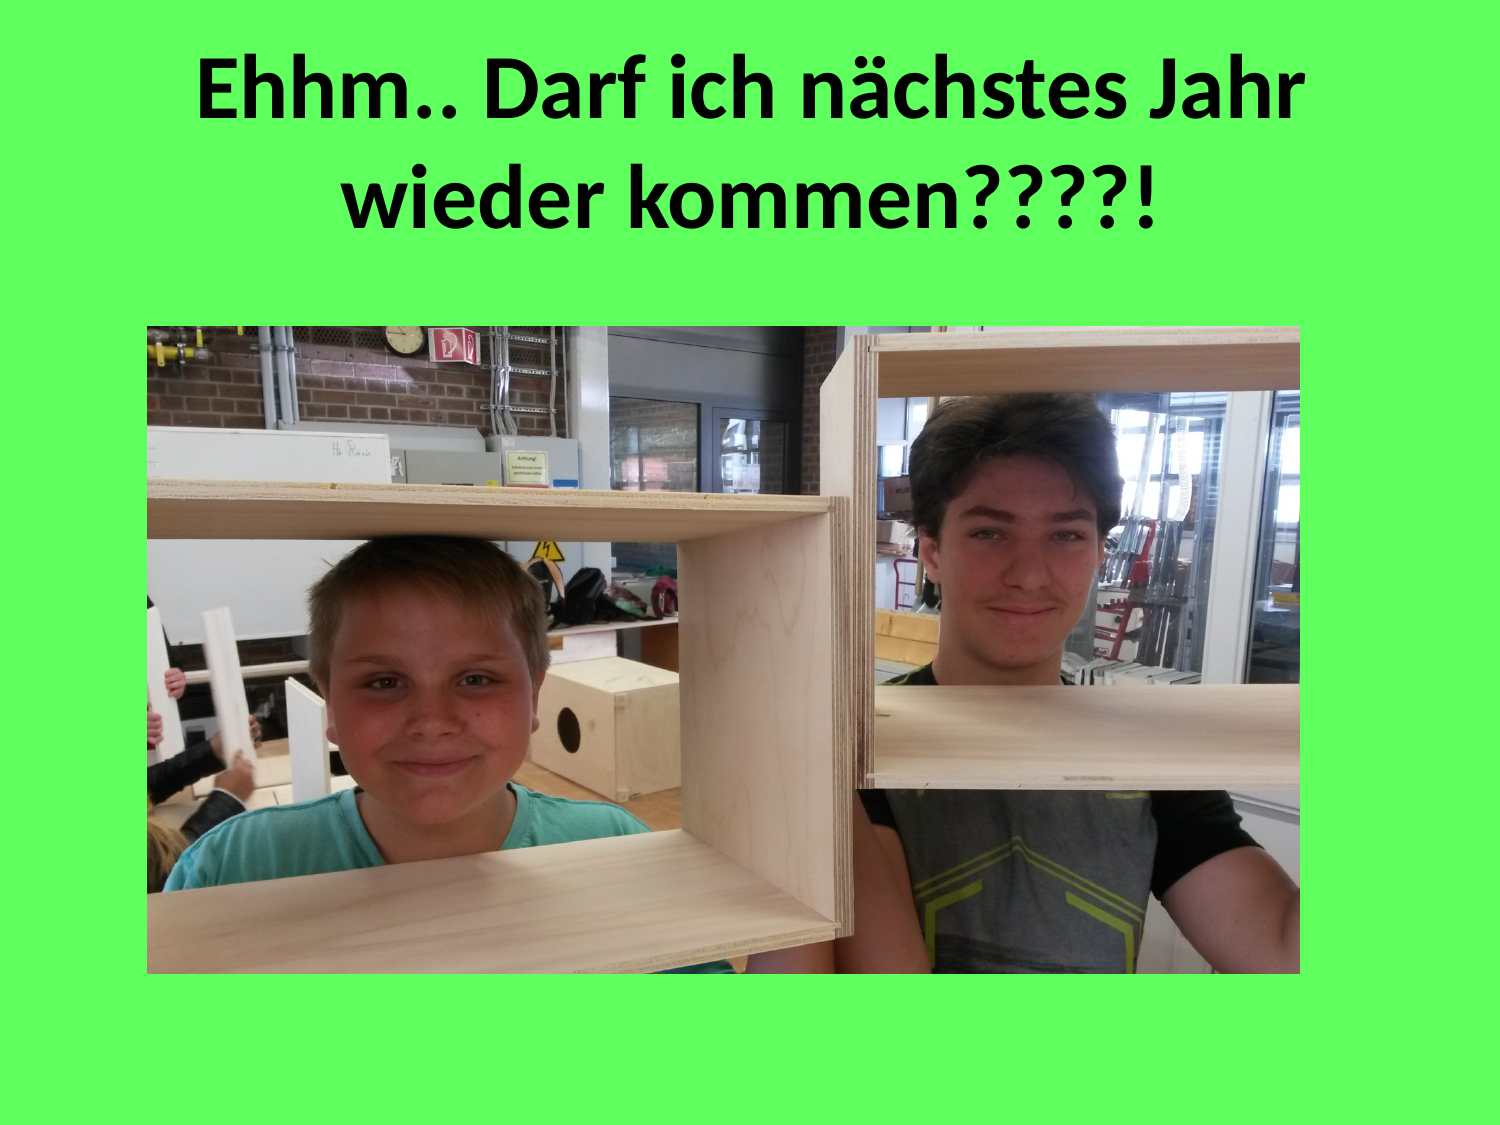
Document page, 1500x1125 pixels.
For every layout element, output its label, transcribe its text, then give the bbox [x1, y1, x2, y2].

picture [147, 326, 1300, 975]
title Ehhm.. Darf ich nächstes Jahr wieder kommen????! [76, 42, 1427, 231]
